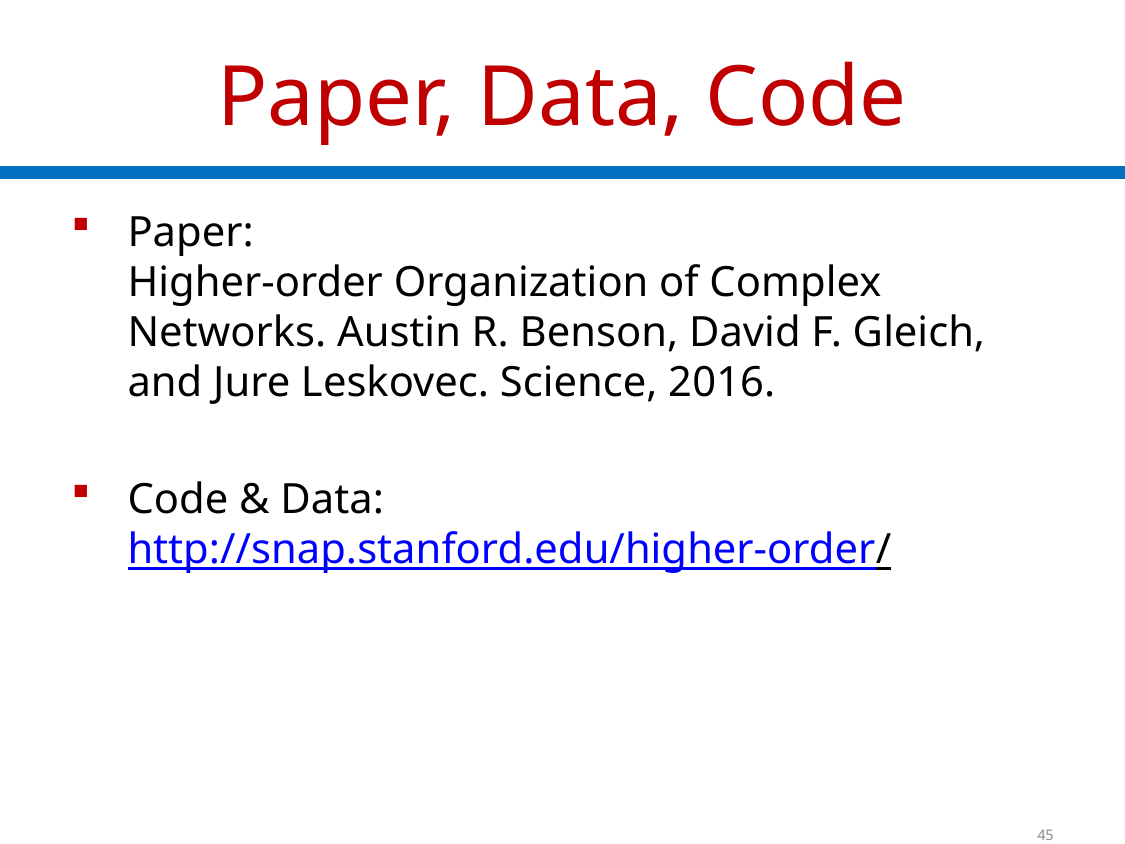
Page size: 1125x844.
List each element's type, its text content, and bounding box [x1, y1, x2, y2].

title Paper, Data, Code [0, 21, 1125, 163]
list Paper: Higher-order Organization of Complex Networks. Austin R. Benson, David F. Gleich, and Jure Leskovec. Science, 2016. Code & Data: http://snap.stanford.edu/higher-order/ [56, 196, 1069, 822]
slide_number 45 [806, 825, 1069, 844]
